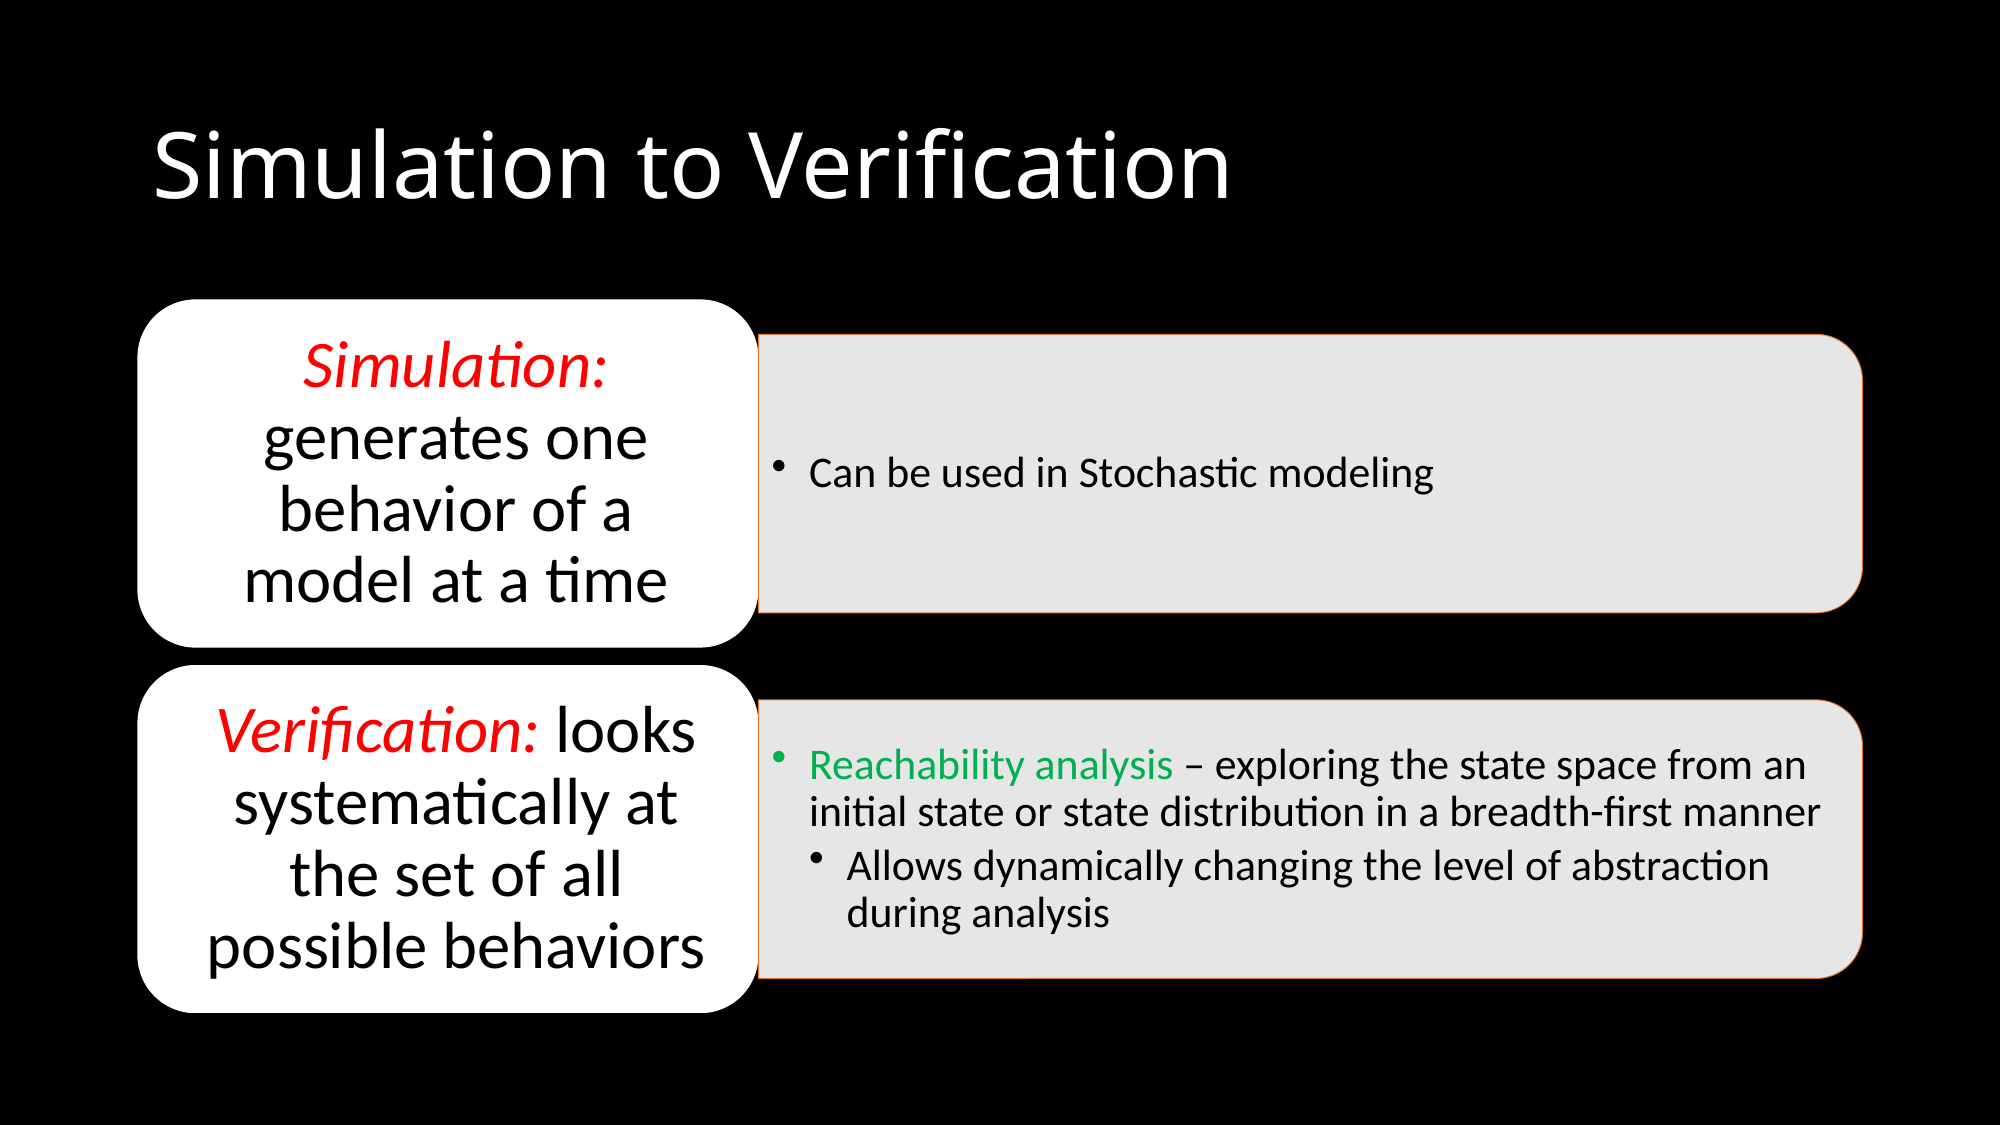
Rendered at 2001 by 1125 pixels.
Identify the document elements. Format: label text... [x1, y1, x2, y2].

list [137, 299, 1863, 1014]
title Simulation to Verification [137, 59, 1863, 278]
